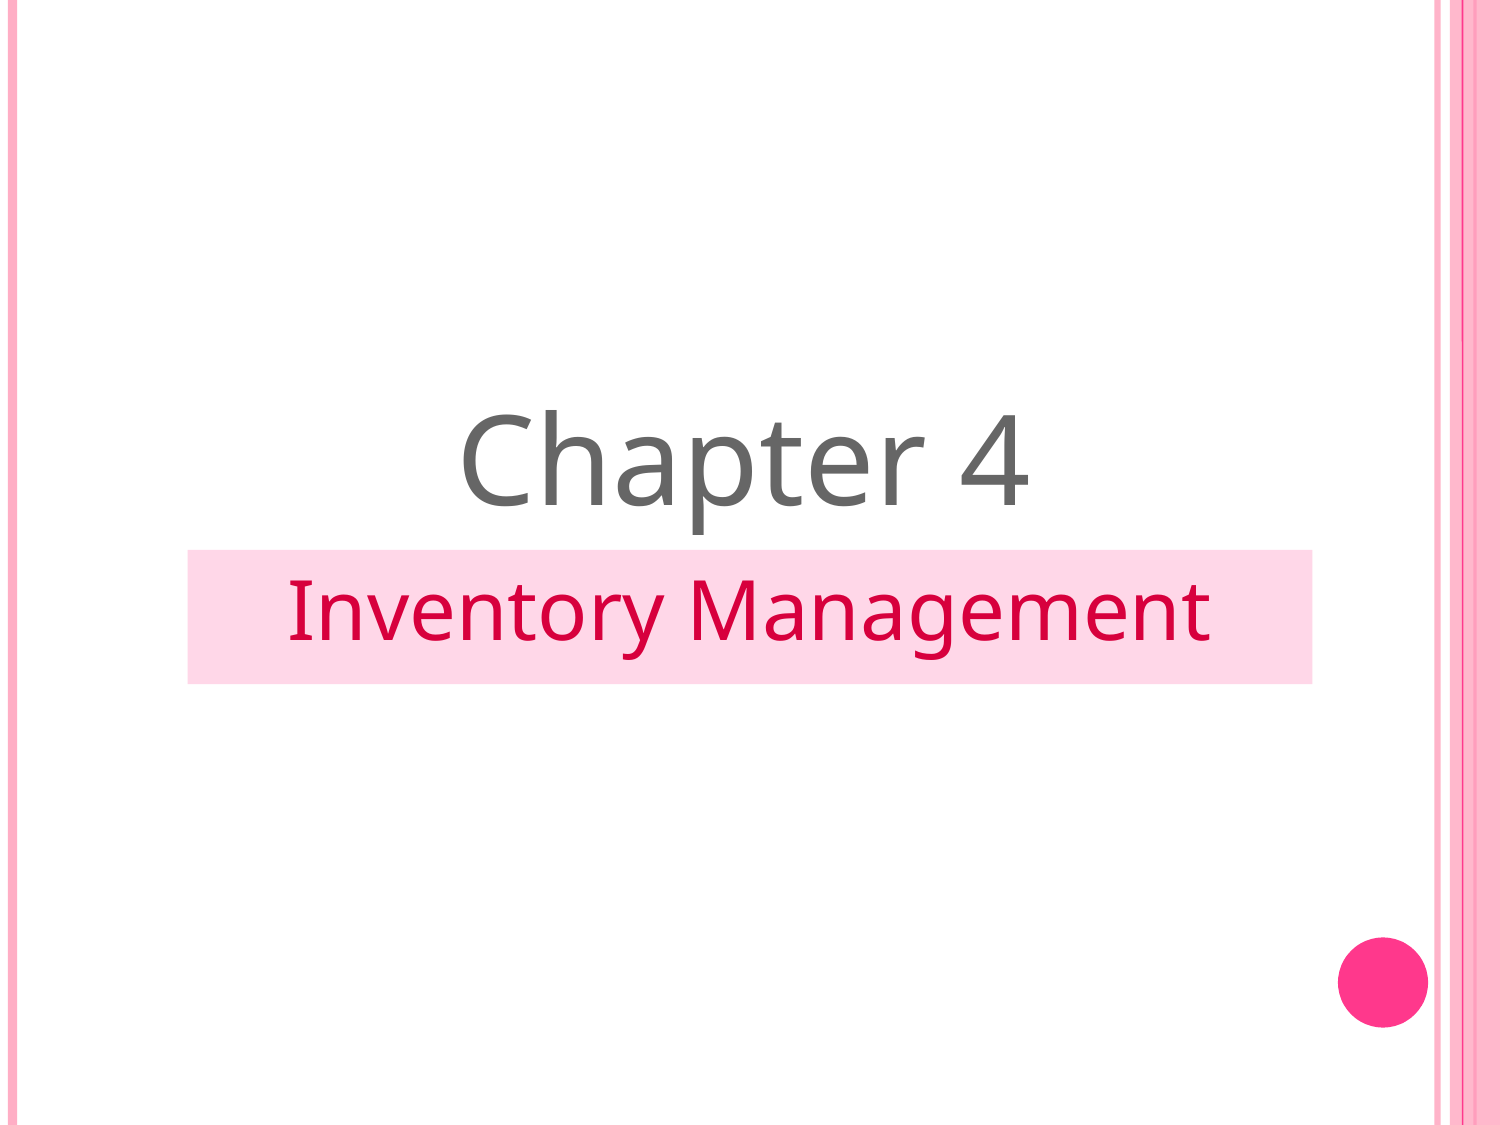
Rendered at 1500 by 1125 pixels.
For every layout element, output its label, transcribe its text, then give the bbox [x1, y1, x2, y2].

title Chapter 4 [187, 387, 1301, 539]
subtitle Inventory Management [187, 549, 1313, 685]
